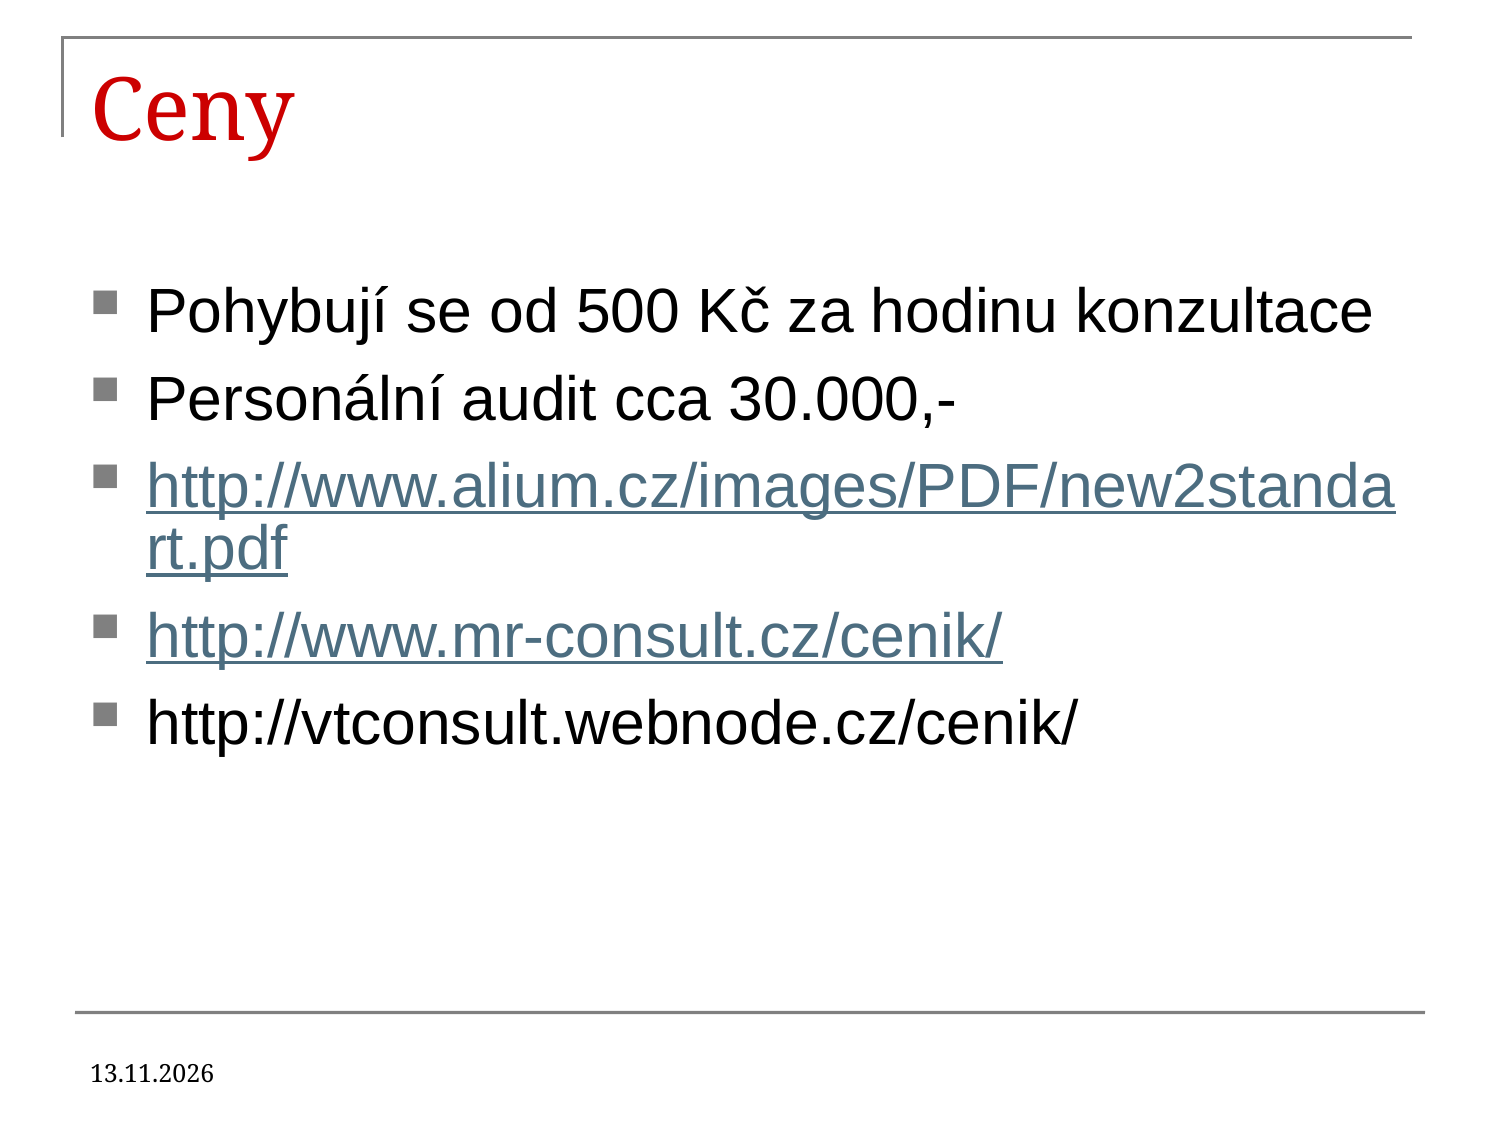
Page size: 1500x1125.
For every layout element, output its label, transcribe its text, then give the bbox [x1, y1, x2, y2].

slide_number 12. 10. 2019 [75, 1024, 425, 1100]
title Ceny [75, 45, 1425, 233]
list Pohybují se od 500 Kč za hodinu konzultace Personální audit cca 30.000,- http://www.alium.cz/images/PDF/new2standart.pdf http://www.mr-consult.cz/cenik/ http://vtconsult.webnode.cz/cenik/ [75, 262, 1425, 1006]
